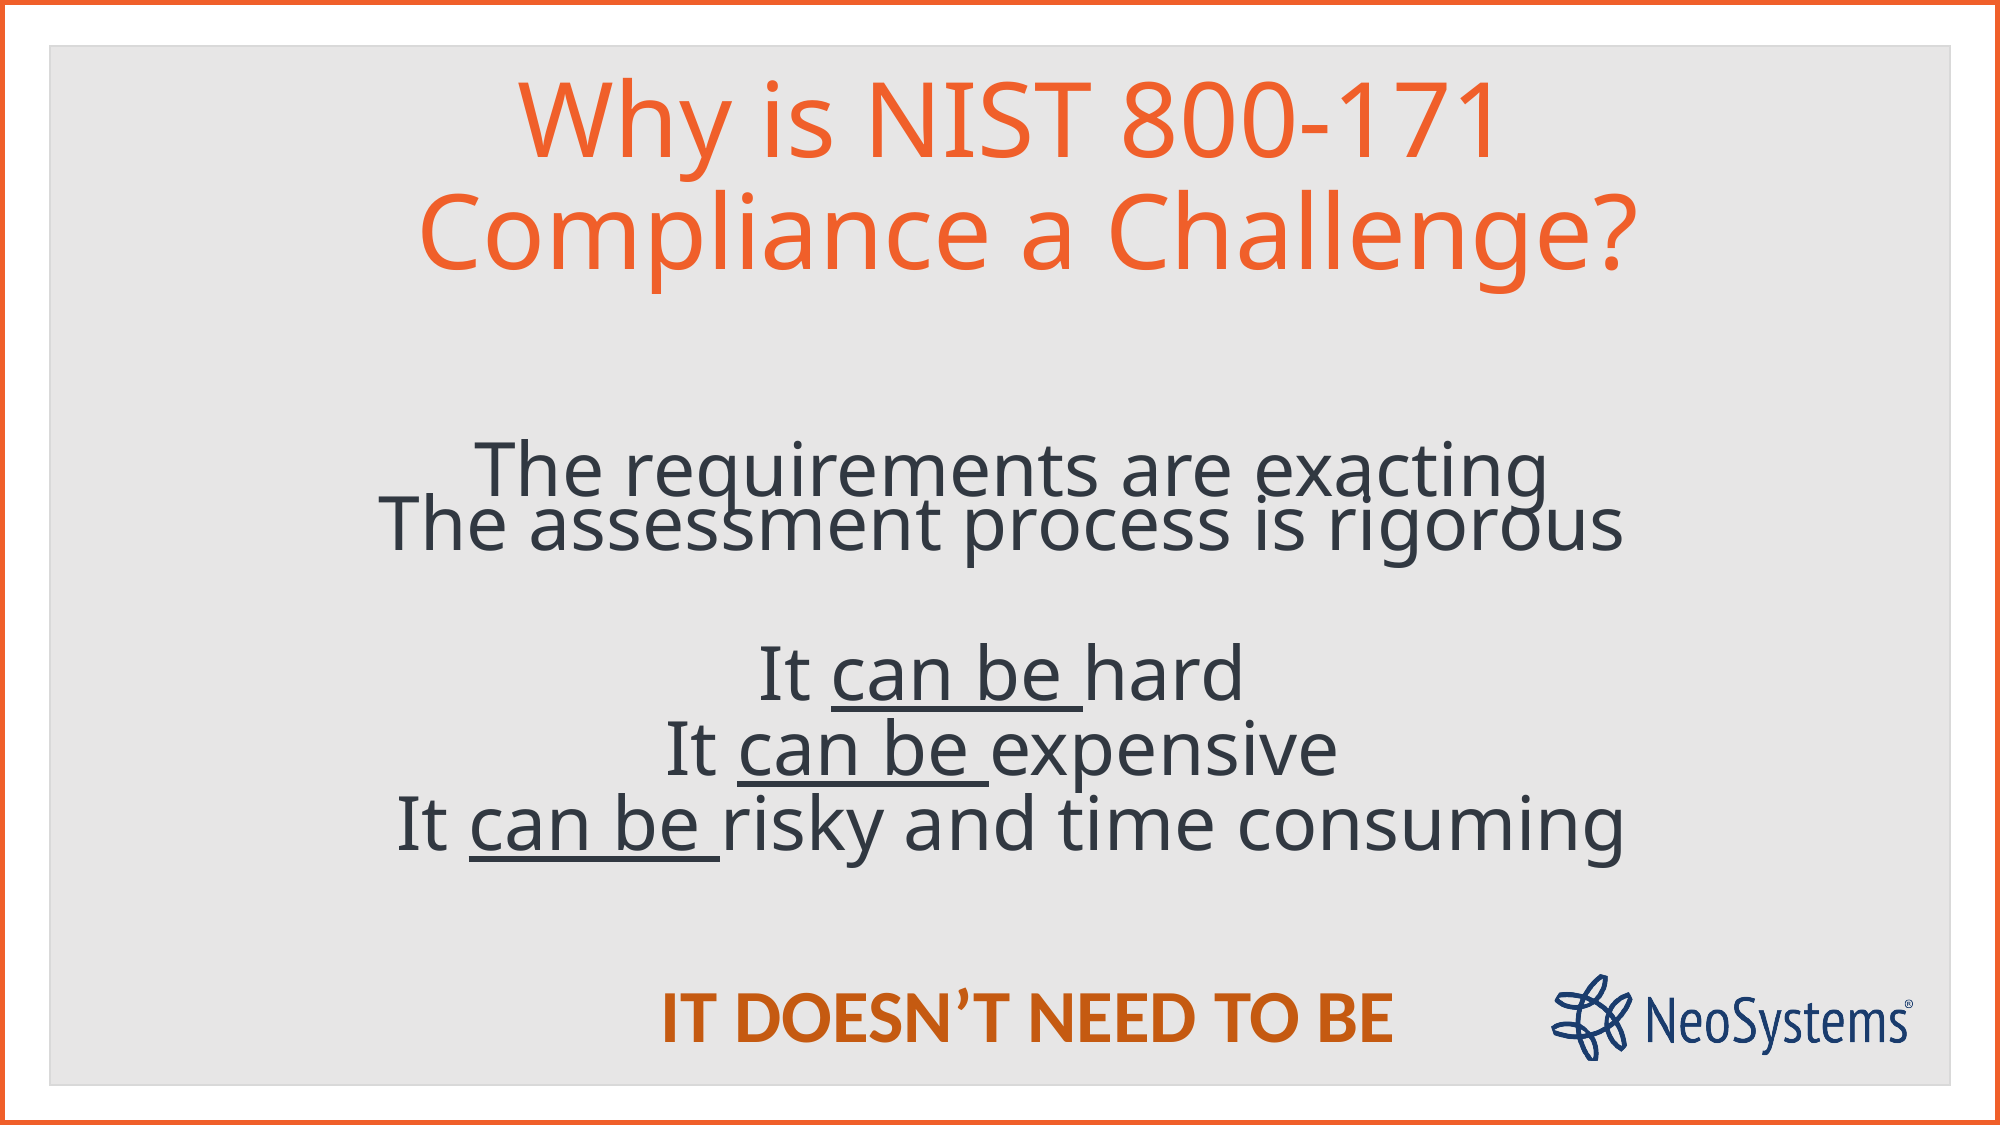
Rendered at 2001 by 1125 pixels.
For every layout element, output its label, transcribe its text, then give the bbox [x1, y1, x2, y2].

picture [1551, 974, 1913, 1061]
text_box IT DOESN’T NEED TO BE [531, 960, 1525, 1066]
text_box [0, 0, 2000, 1125]
list The requirements are exacting The assessment process is rigorous It can be hard It can be expensive It can be risky and time consuming [150, 450, 1875, 975]
title Why is NIST 800-171 Compliance a Challenge? [137, 59, 1920, 278]
